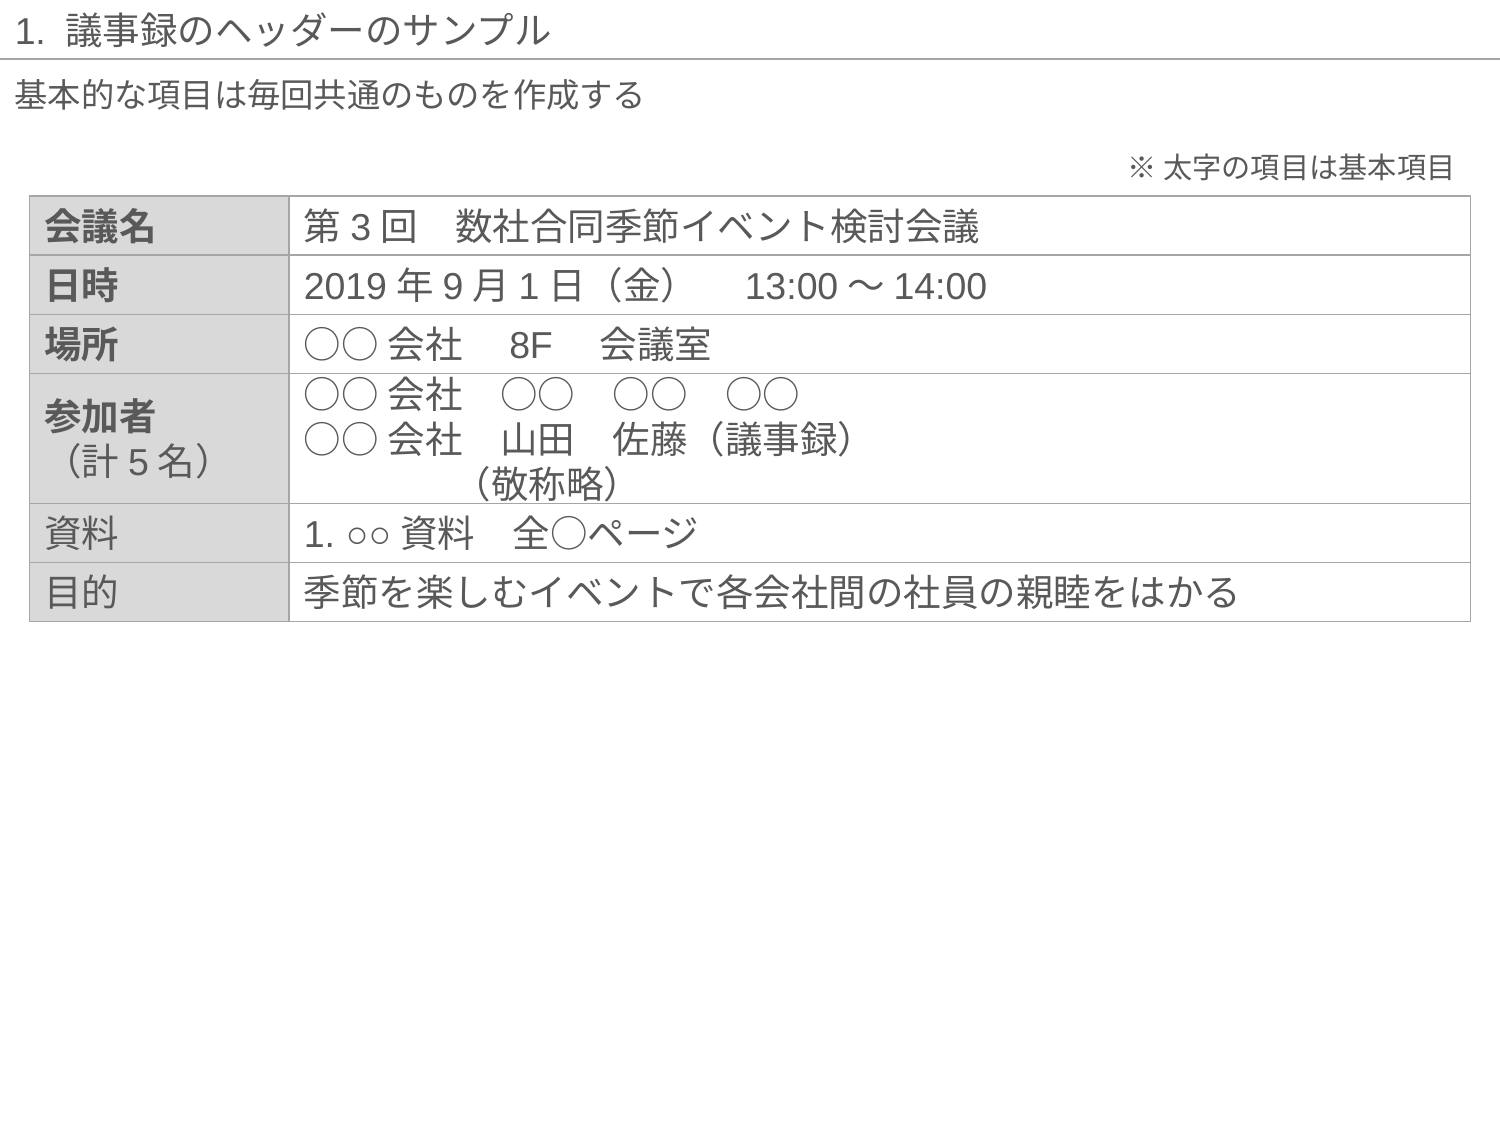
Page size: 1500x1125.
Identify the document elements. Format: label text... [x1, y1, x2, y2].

text_box 2019年9月1日（金） 13:00～14:00 [287, 253, 1473, 312]
text_box 1. ○○資料 全○ページ [287, 501, 1473, 564]
text_box 資料 [27, 501, 287, 564]
text_box 基本的な項目は毎回共通のものを作成する [0, 64, 1500, 947]
text_box 日時 [27, 253, 287, 312]
text_box 目的 [27, 564, 287, 624]
text_box ○○会社 8F 会議室 [287, 312, 1473, 371]
text_box ※太字の項目は基本項目 [287, 135, 1473, 198]
text_box ○○会社 ○○ ○○ ○○ ○○会社 山田 佐藤（議事録） （敬称略） [287, 371, 1473, 501]
text_box 会議名 [27, 194, 287, 253]
text_box 参加者 （計5名） [27, 371, 287, 501]
text_box 1. 議事録のヘッダーのサンプル [0, 0, 1500, 57]
text_box 場所 [27, 312, 287, 371]
text_box 季節を楽しむイベントで各会社間の社員の親睦をはかる [287, 564, 1473, 624]
text_box 第3回 数社合同季節イベント検討会議 [287, 198, 1473, 253]
